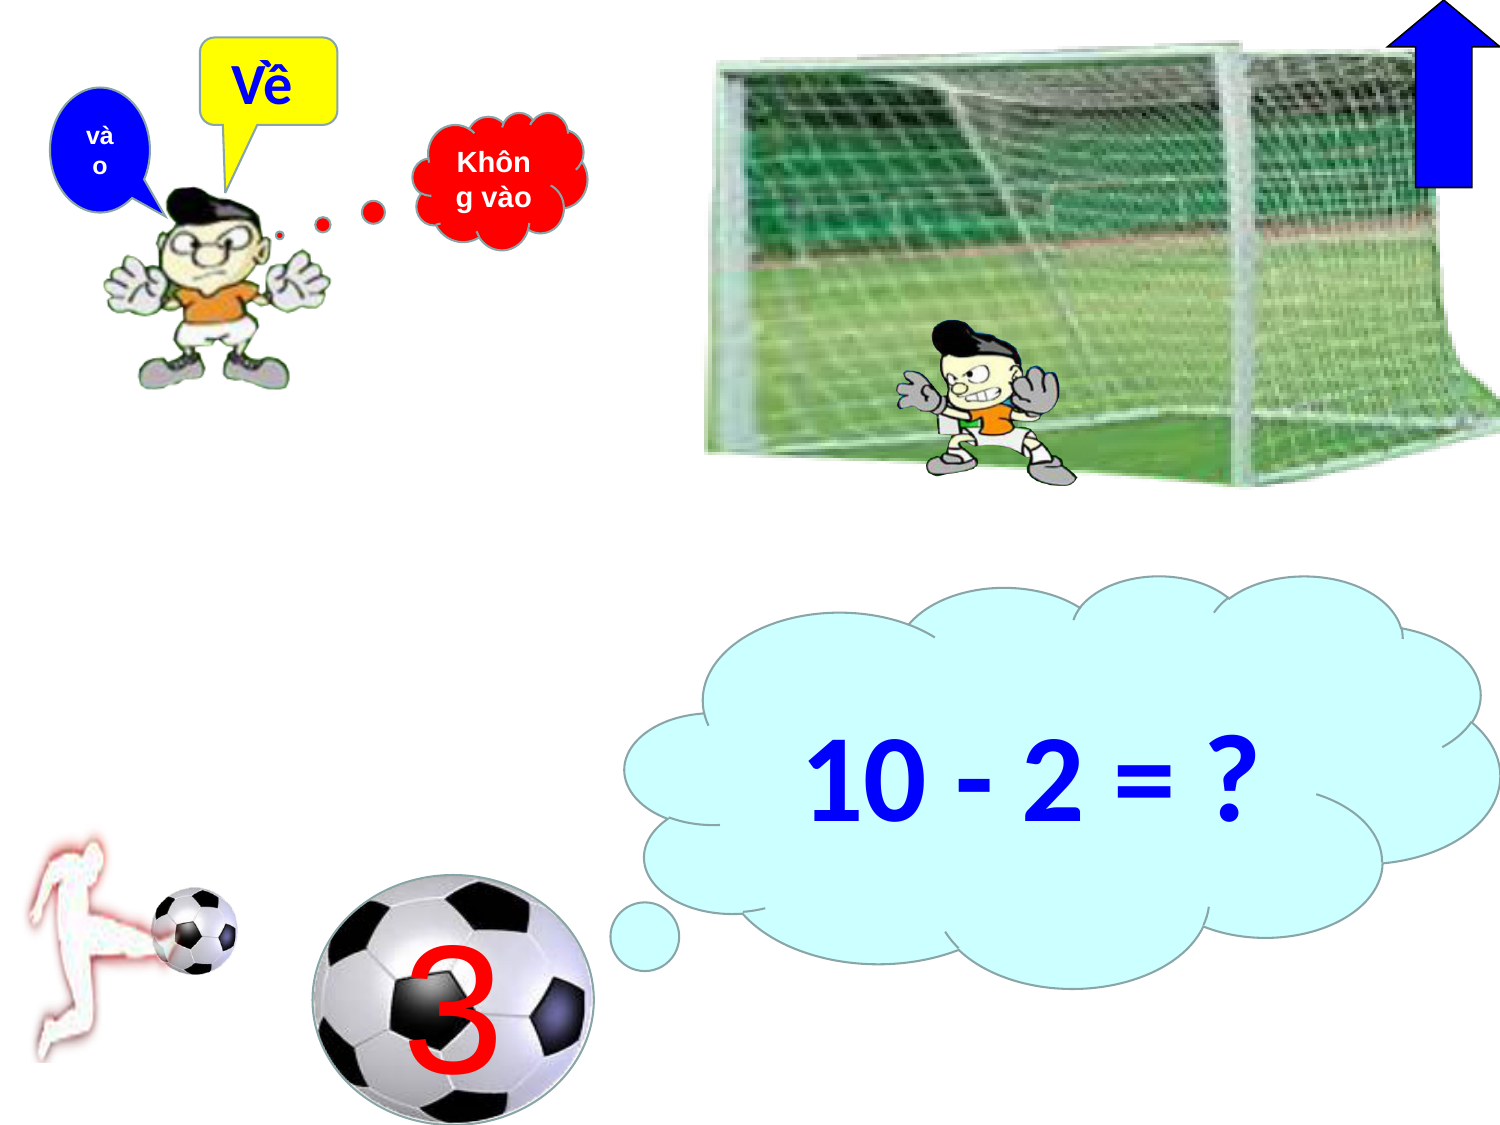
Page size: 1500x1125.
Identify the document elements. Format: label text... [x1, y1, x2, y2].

text_box 10 - 2 = ? [609, 901, 681, 973]
text_box vào [48, 86, 151, 212]
picture [612, 0, 1500, 538]
picture [0, 824, 238, 1063]
text_box 10 - 2 = ? [623, 575, 1500, 991]
text_box 3 [311, 873, 595, 1125]
text_box Về [198, 36, 339, 162]
text_box Không vào [411, 111, 589, 252]
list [87, 162, 347, 408]
text_box Không vào [360, 199, 386, 225]
